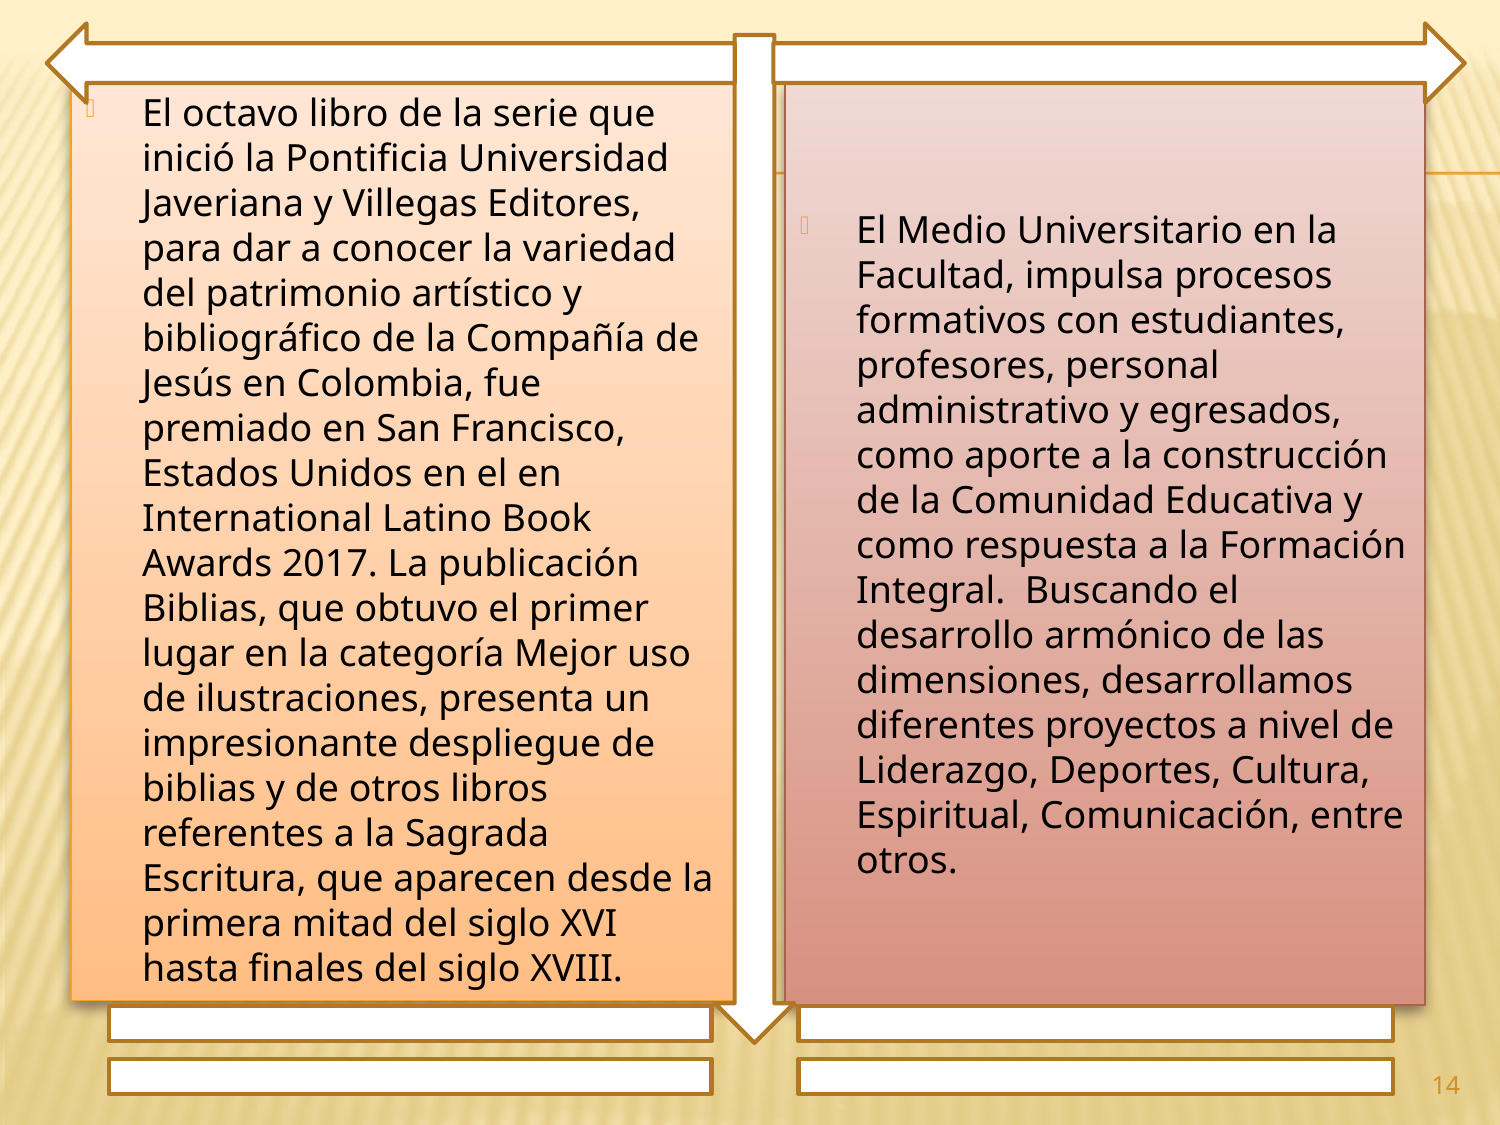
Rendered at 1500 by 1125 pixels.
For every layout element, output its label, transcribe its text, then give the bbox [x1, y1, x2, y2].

text_box [712, 32, 797, 1046]
slide_number 14 [1350, 1062, 1475, 1103]
text_box [771, 21, 1467, 105]
list El Medio Universitario en la Facultad, impulsa procesos formativos con estudiantes, profesores, personal administrativo y egresados, como aporte a la construcción de la Comunidad Educativa y como respuesta a la Formación Integral. Buscando el desarrollo armónico de las dimensiones, desarrollamos diferentes proyectos a nivel de Liderazgo, Deportes, Cultura, Espiritual, Comunicación, entre otros. [784, 86, 1426, 1006]
list El octavo libro de la serie que inició la Pontificia Universidad Javeriana y Villegas Editores, para dar a conocer la variedad del patrimonio artístico y bibliográfico de la Compañía de Jesús en Colombia, fue premiado en San Francisco, Estados Unidos en el en International Latino Book Awards 2017. La publicación Biblias, que obtuvo el primer lugar en la categoría Mejor uso de ilustraciones, presenta un impresionante despliegue de biblias y de otros libros referentes a la Sagrada Escritura, que aparecen desde la primera mitad del siglo XVI hasta finales del siglo XVIII. [70, 86, 732, 1001]
text_box [107, 1057, 714, 1096]
text_box [107, 1004, 714, 1043]
text_box [796, 1004, 1395, 1043]
text_box [796, 1057, 1395, 1096]
text_box [44, 21, 737, 105]
